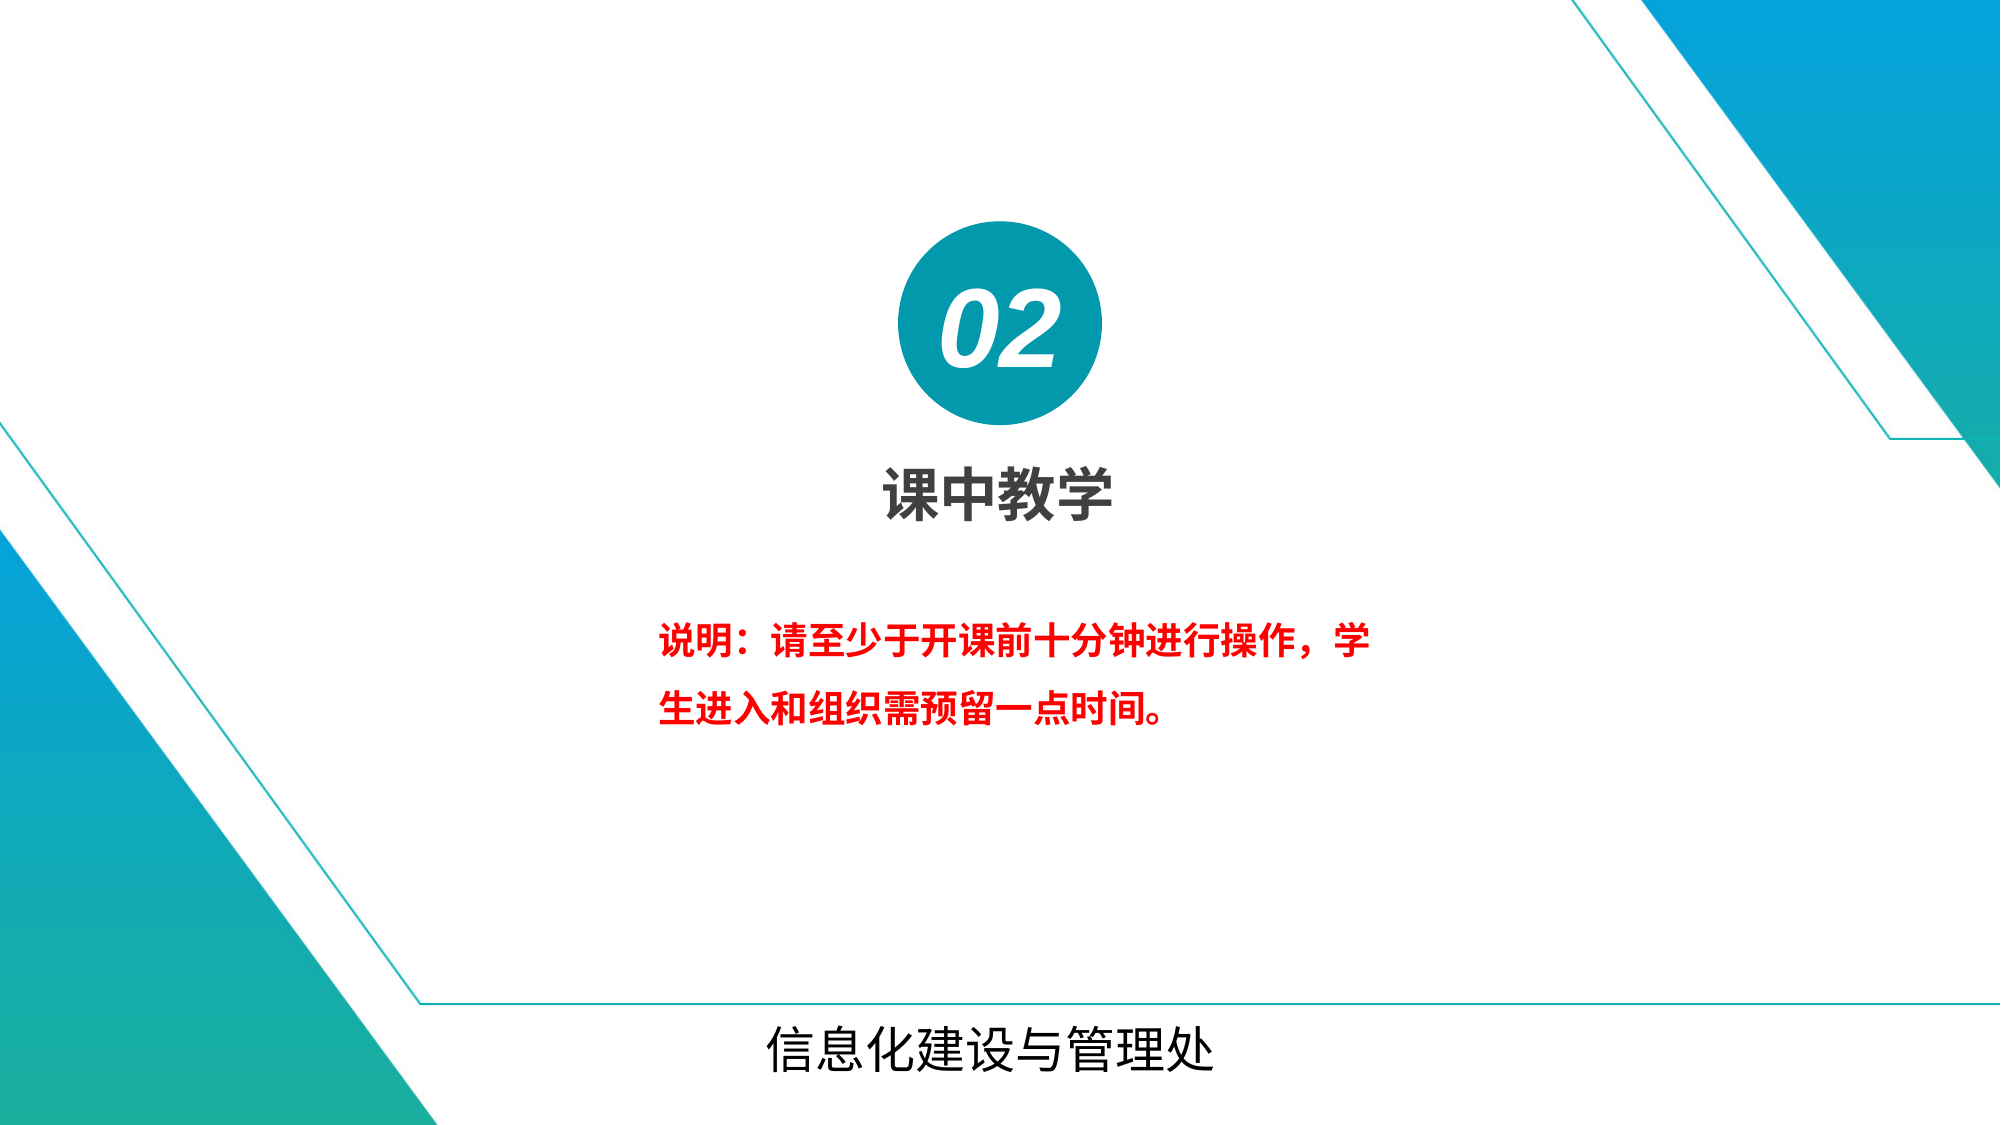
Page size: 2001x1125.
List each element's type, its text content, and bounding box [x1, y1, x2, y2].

text_box 02 [922, 247, 1078, 398]
text_box [897, 255, 922, 391]
text_box 说明：请至少于开课前十分钟进行操作，学生进入和组织需预留一点时间。 [643, 587, 1420, 738]
text_box 课中教学 [866, 450, 1130, 536]
text_box [929, 398, 1071, 427]
text_box [930, 220, 1070, 247]
picture [0, 0, 2000, 1125]
text_box 信息化建设与管理处 [525, 1010, 1457, 1086]
text_box [1078, 255, 1104, 391]
